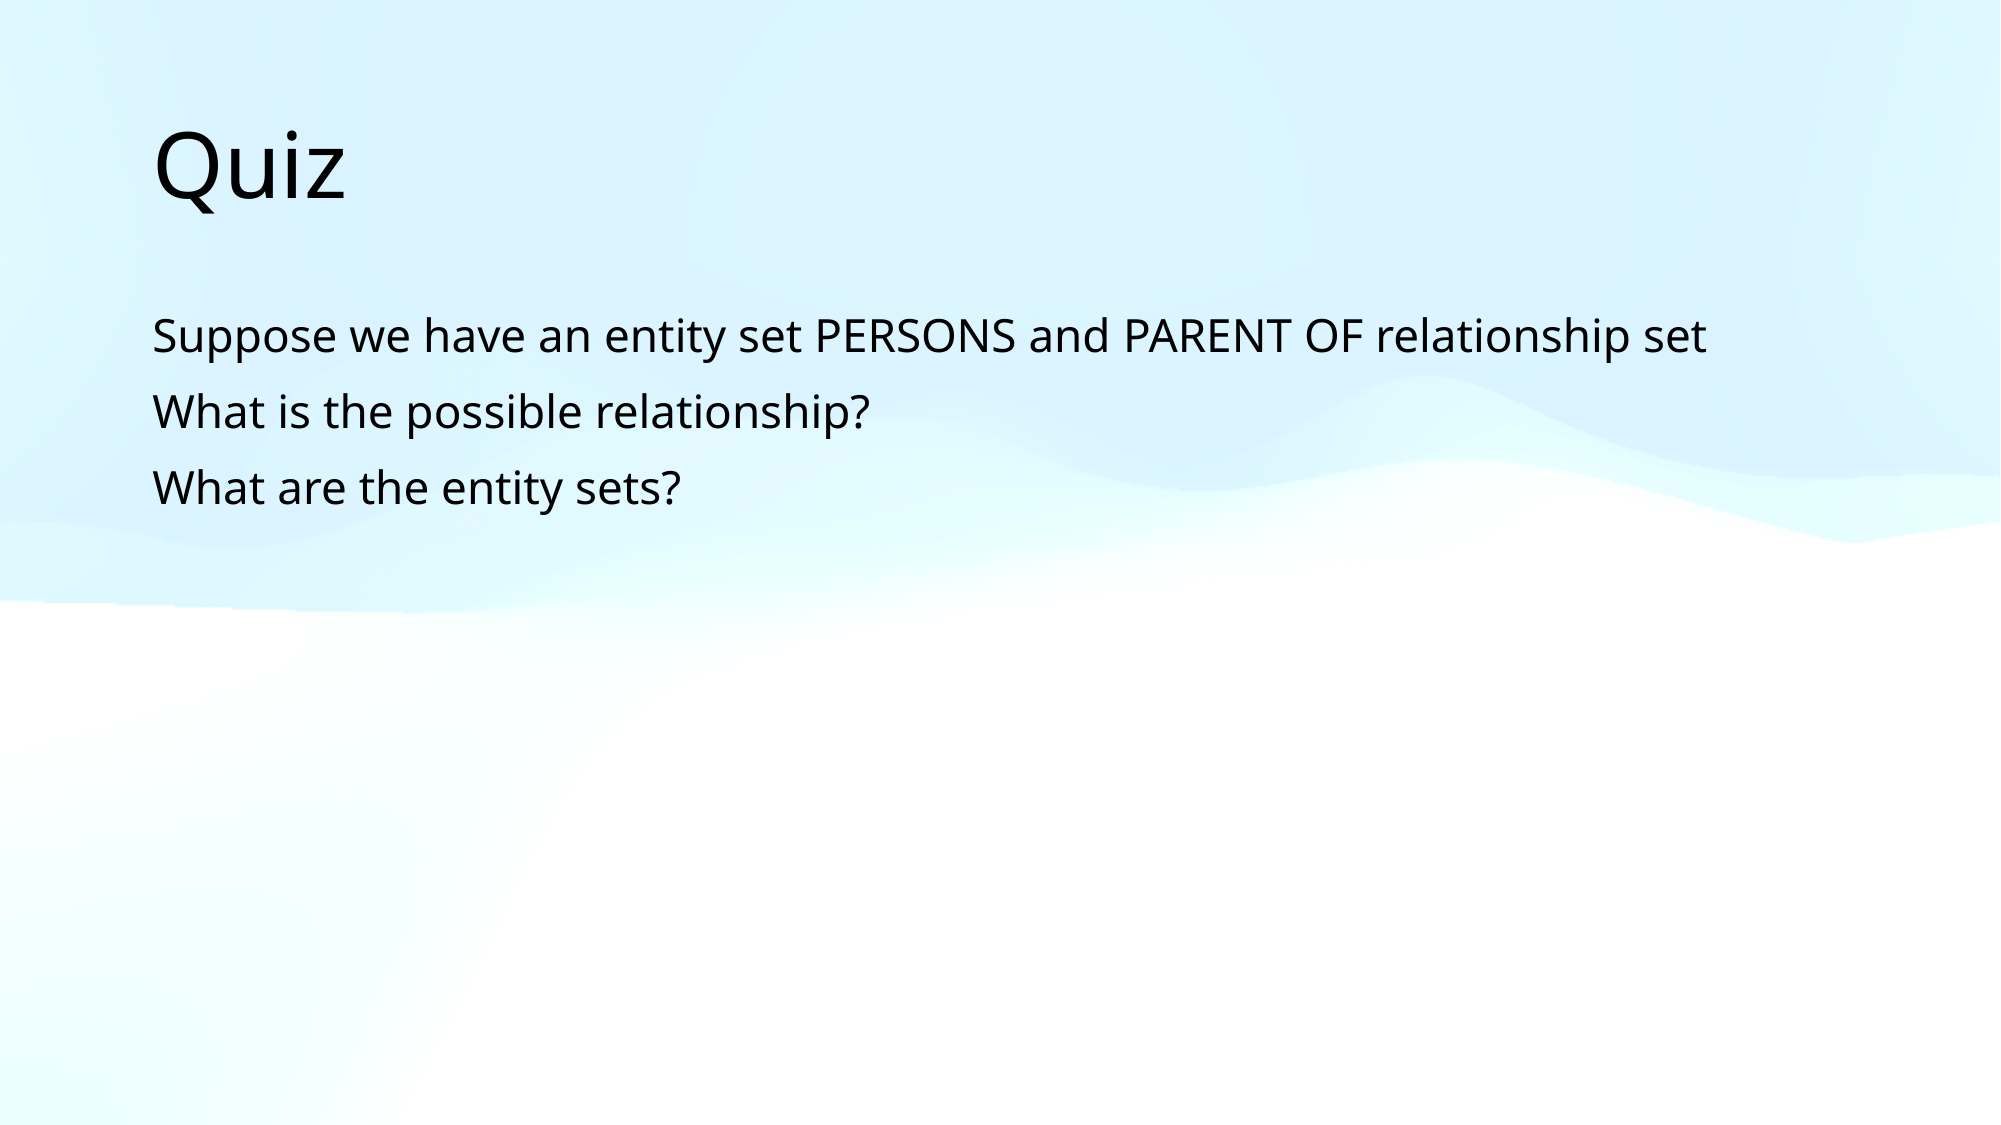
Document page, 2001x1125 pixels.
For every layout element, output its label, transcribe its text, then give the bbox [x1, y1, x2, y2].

list Suppose we have an entity set PERSONS and PARENT OF relationship set What is the possible relationship? What are the entity sets? [137, 299, 1863, 1014]
picture [0, 0, 2001, 1125]
title Quiz [137, 59, 1863, 278]
